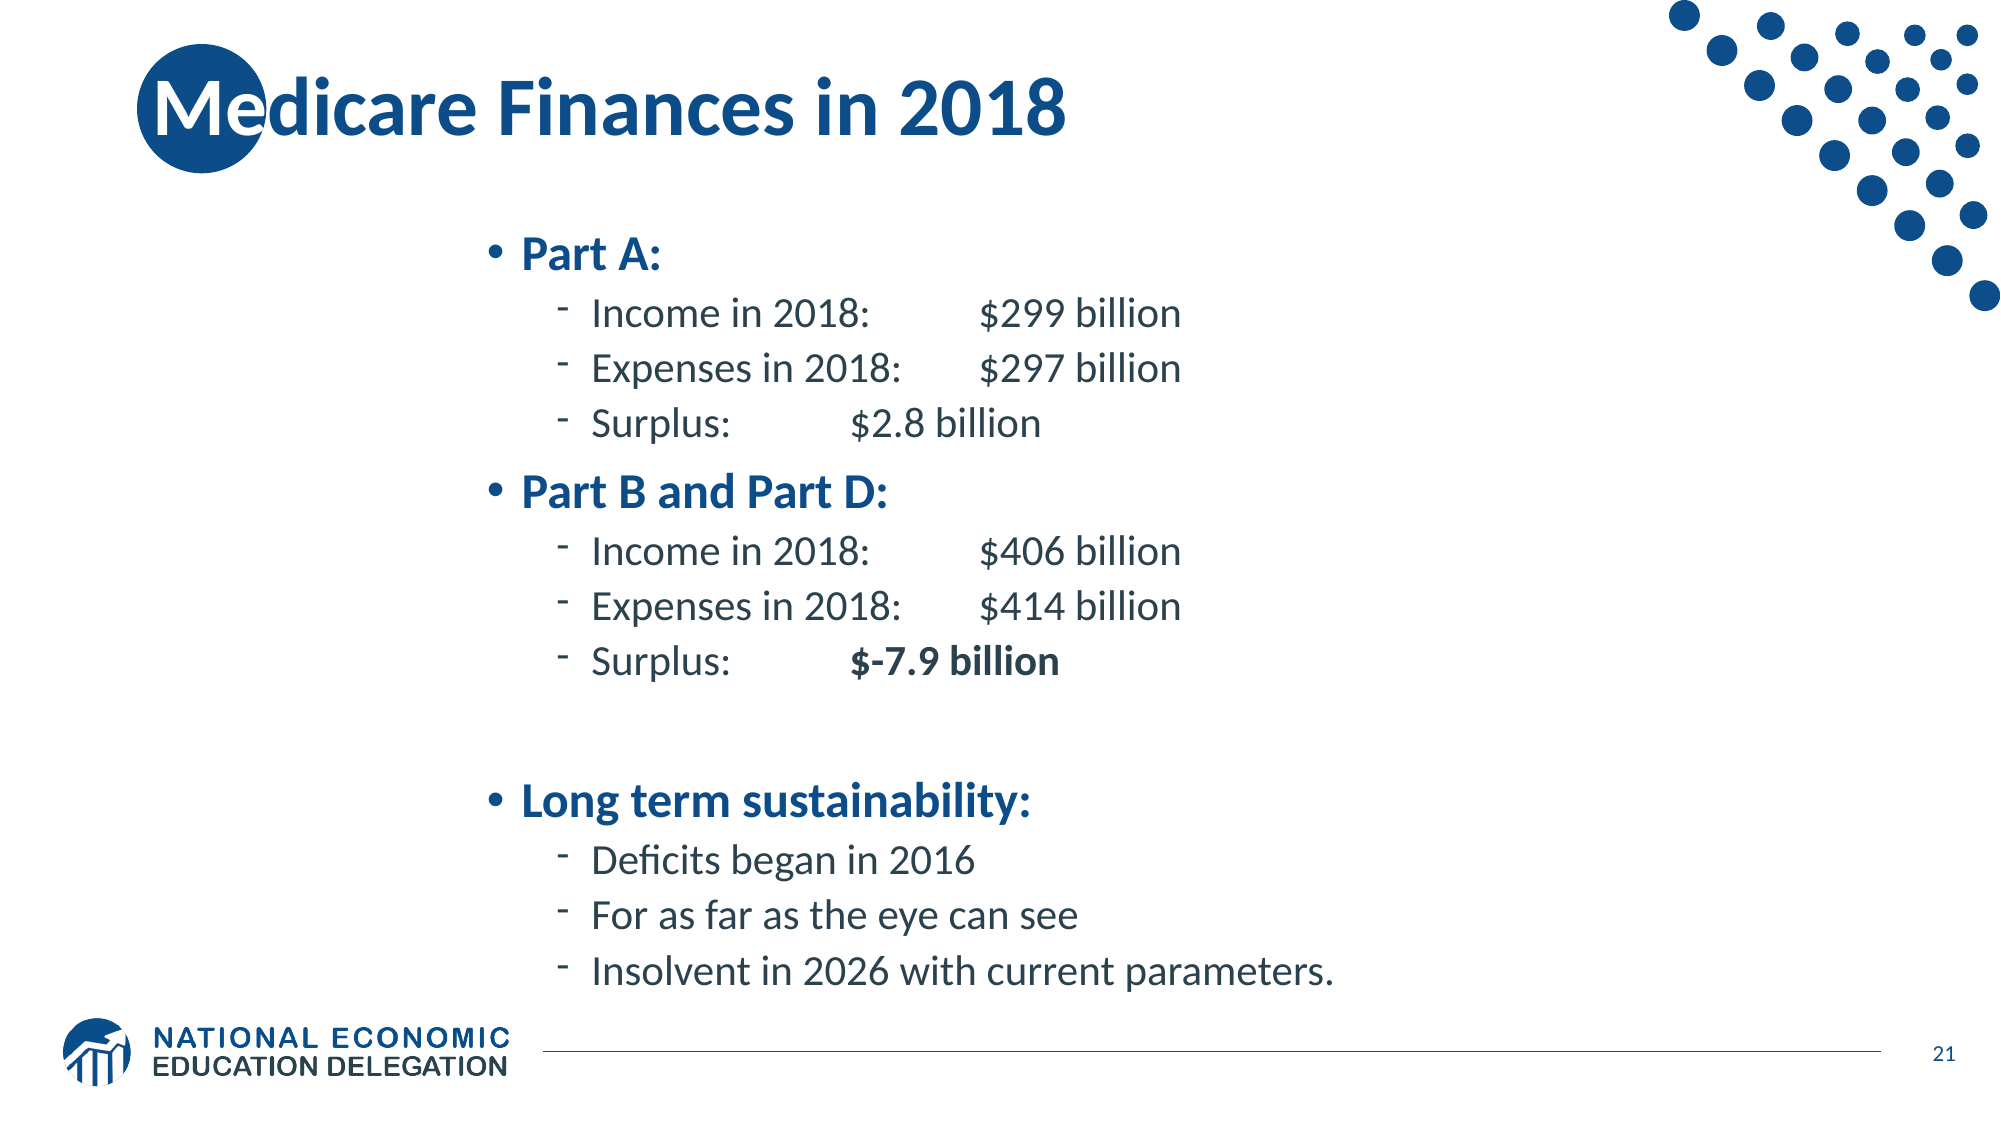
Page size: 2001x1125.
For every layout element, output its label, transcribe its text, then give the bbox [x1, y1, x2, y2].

list Part A: Income in 2018: $299 billion Expenses in 2018: $297 billion Surplus: $2.8 billion Part B and Part D: Income in 2018: $406 billion Expenses in 2018: $414 billion Surplus: $-7.9 billion Long term sustainability: Deficits began in 2016 For as far as the eye can see Insolvent in 2026 with current parameters. [471, 217, 1488, 1005]
slide_number 21 [1521, 1022, 1972, 1082]
title Medicare Finances in 2018 [137, 0, 1863, 218]
picture [55, 1013, 520, 1091]
